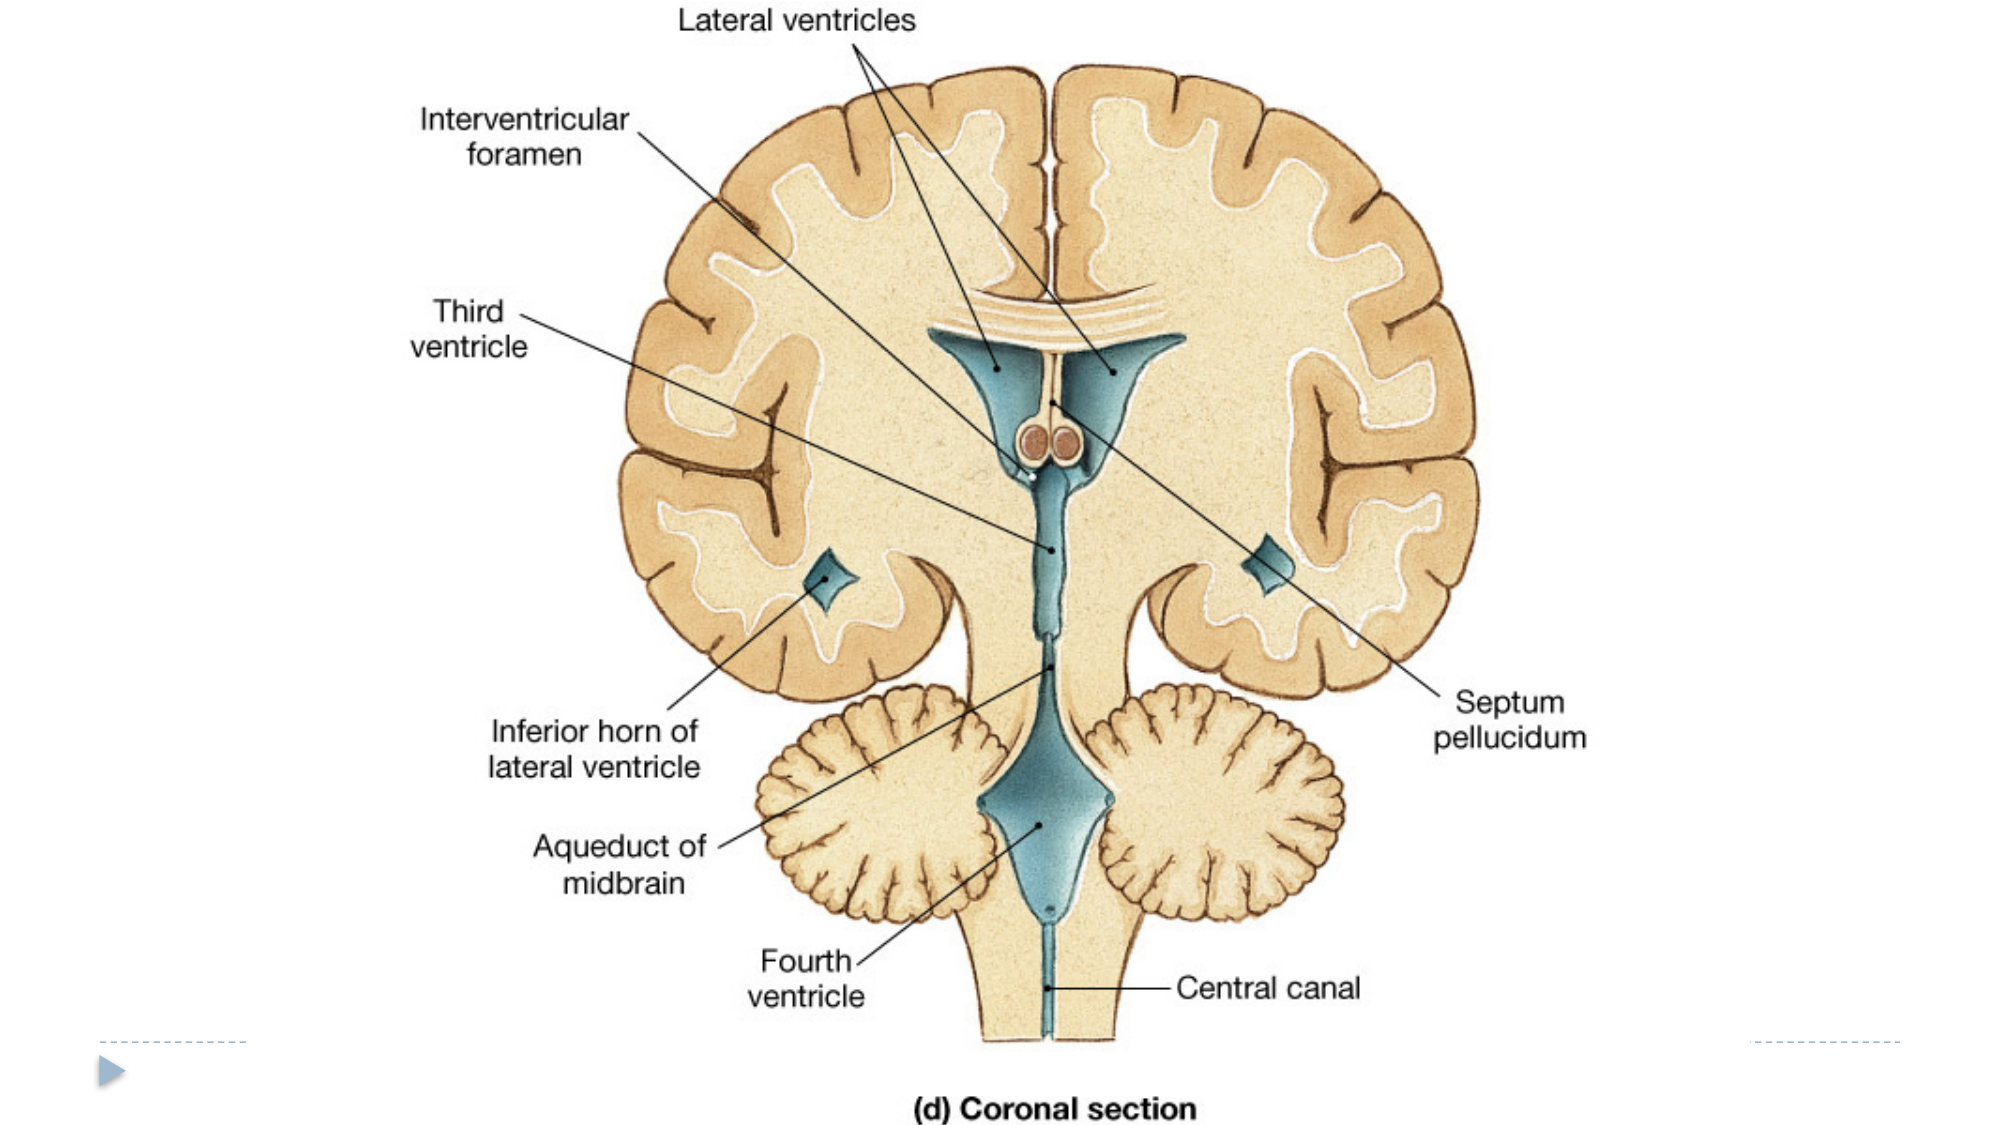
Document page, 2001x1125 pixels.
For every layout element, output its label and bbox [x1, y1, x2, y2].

picture [249, 1, 1751, 1125]
